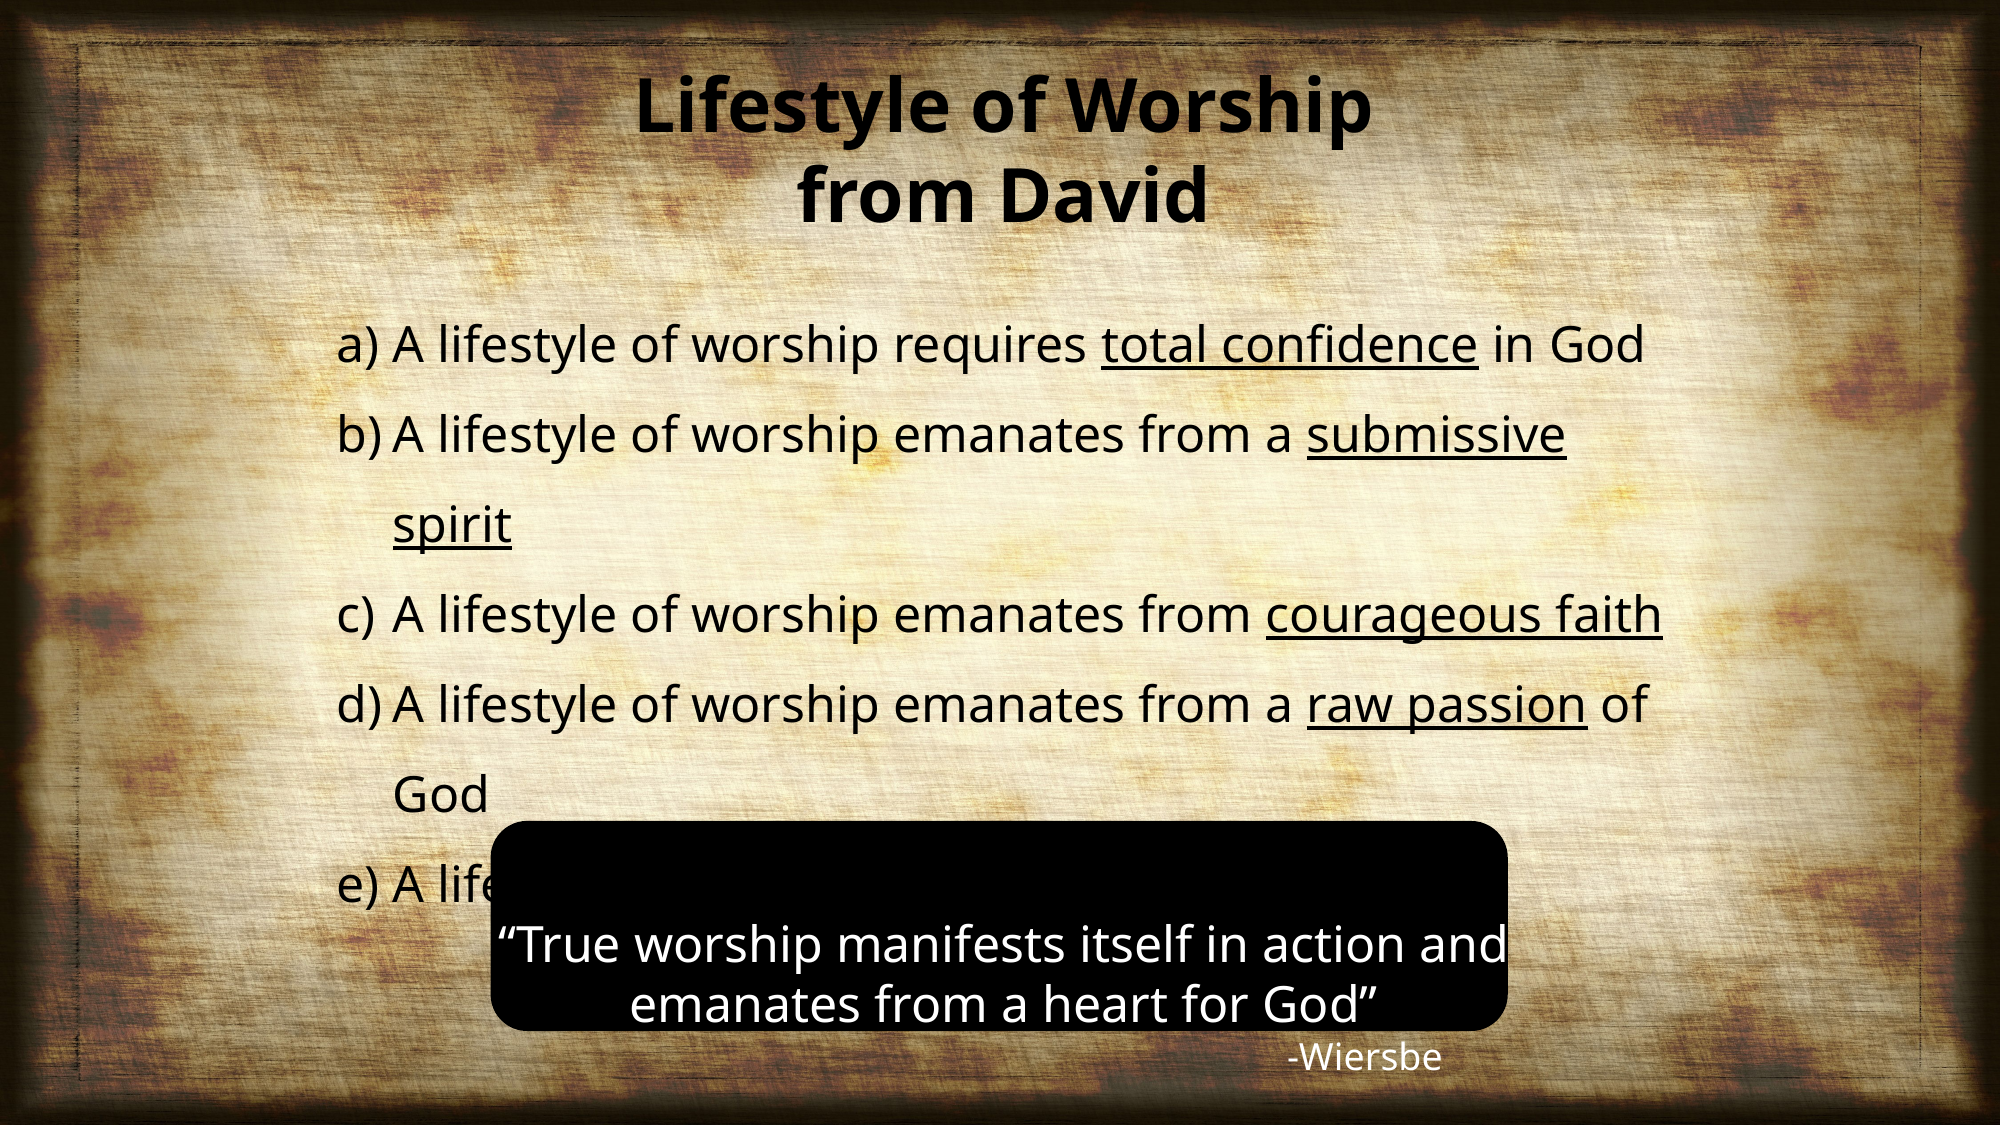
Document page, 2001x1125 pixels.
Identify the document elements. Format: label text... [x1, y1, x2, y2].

text_box Lifestyle of Worship from David A lifestyle of worship requires total confidence in God A lifestyle of worship emanates from a submissive spirit A lifestyle of worship emanates from courageous faith A lifestyle of worship emanates from a raw passion of God A lifestyle of worship emanates a contrite heart “True worship manifests itself in action and emanates from a heart for God” -Wiersbe [321, 50, 1687, 1085]
picture [0, 0, 2000, 1125]
